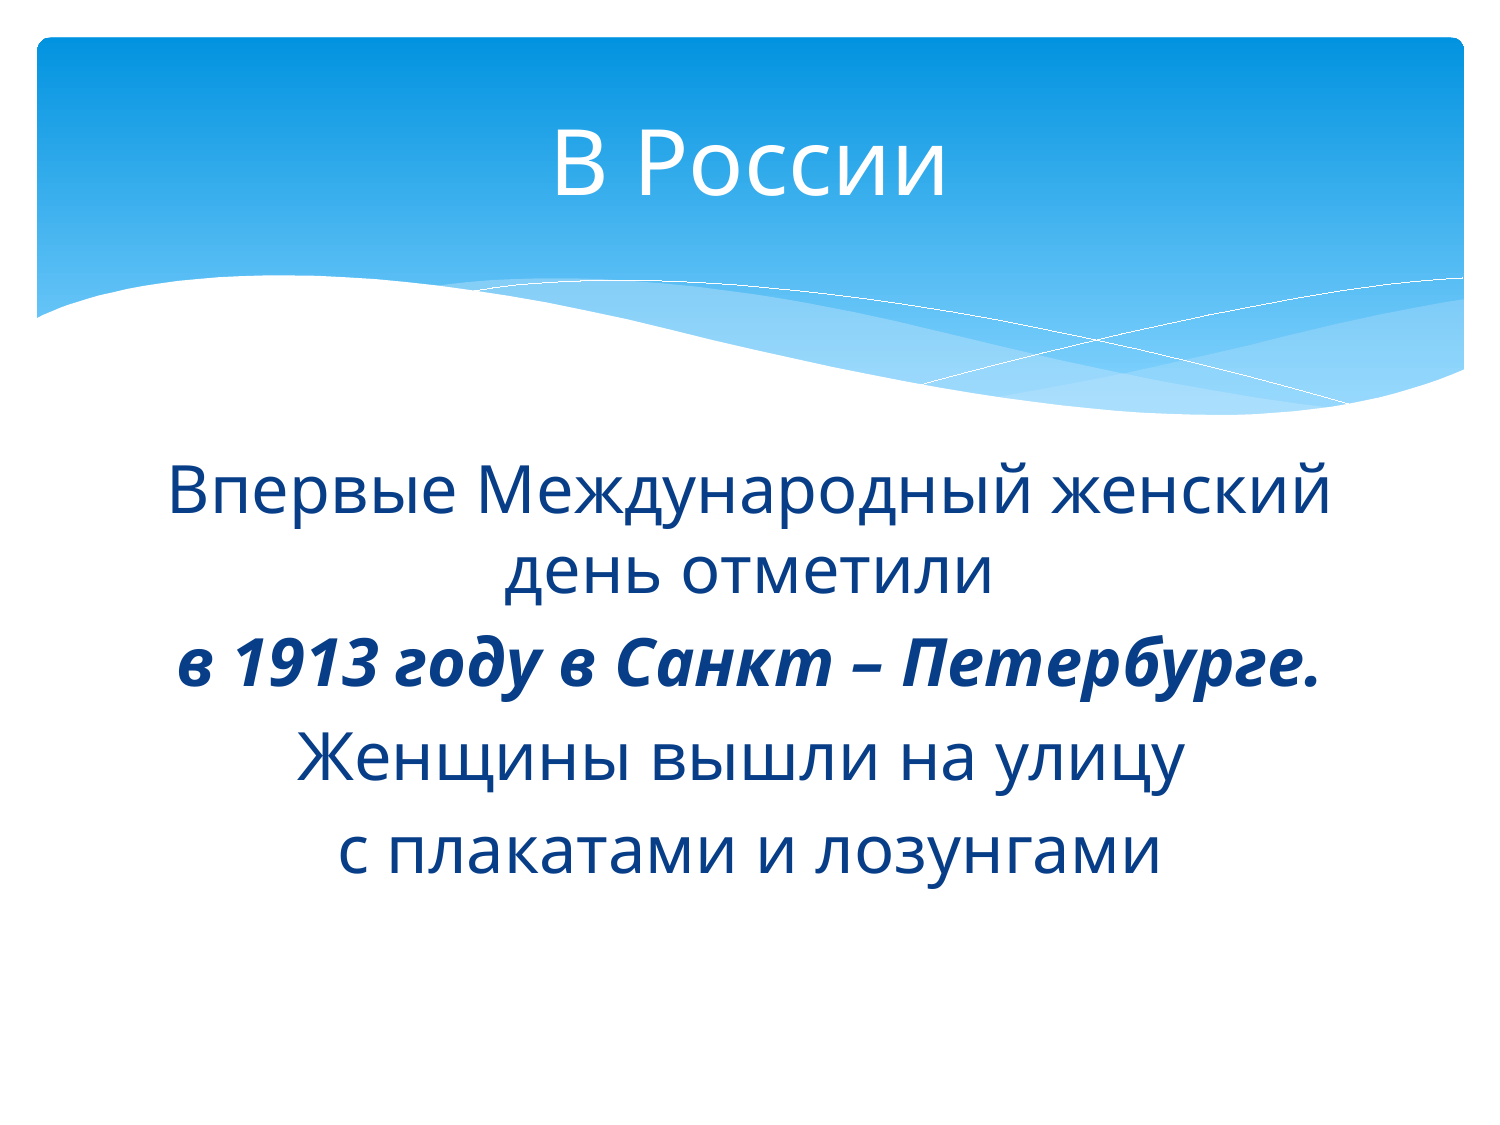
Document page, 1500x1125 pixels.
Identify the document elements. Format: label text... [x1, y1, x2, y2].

title В России [75, 55, 1425, 261]
list Впервые Международный женский день отметили в 1913 году в Санкт – Петербурге. Женщины вышли на улицу с плакатами и лозунгами [143, 438, 1359, 1005]
